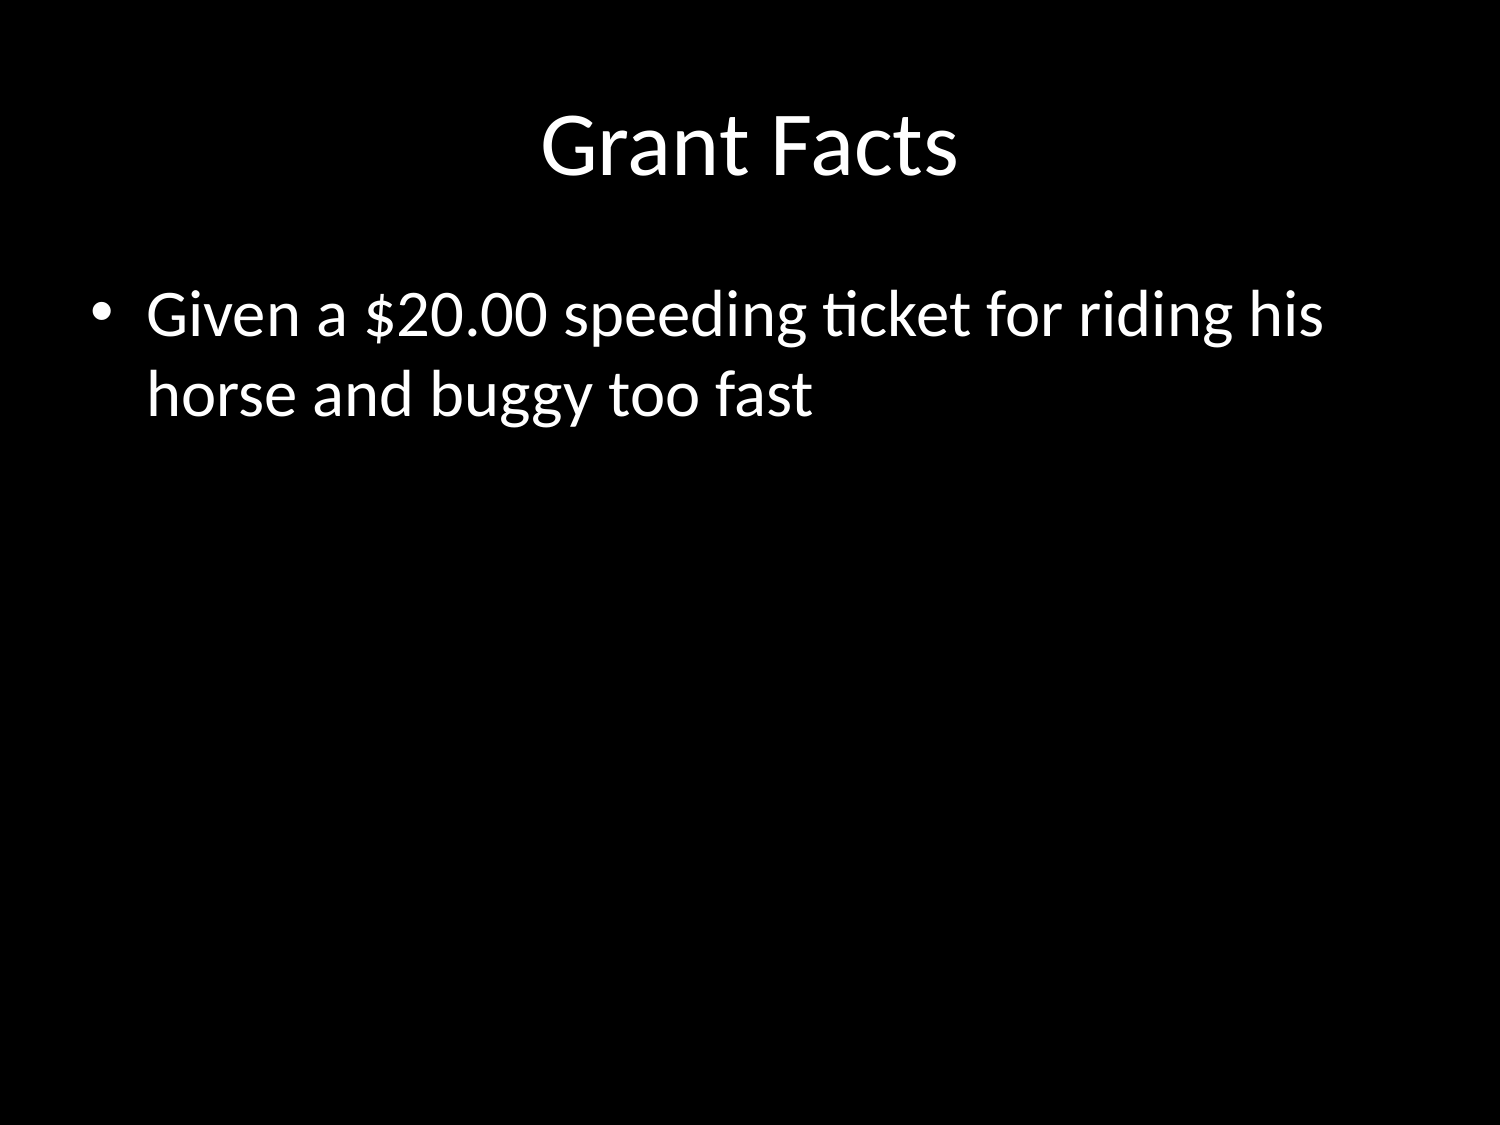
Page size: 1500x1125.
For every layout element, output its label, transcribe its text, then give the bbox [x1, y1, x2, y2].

title Grant Facts [75, 45, 1425, 233]
list Given a $20.00 speeding ticket for riding his horse and buggy too fast [75, 262, 1425, 1005]
